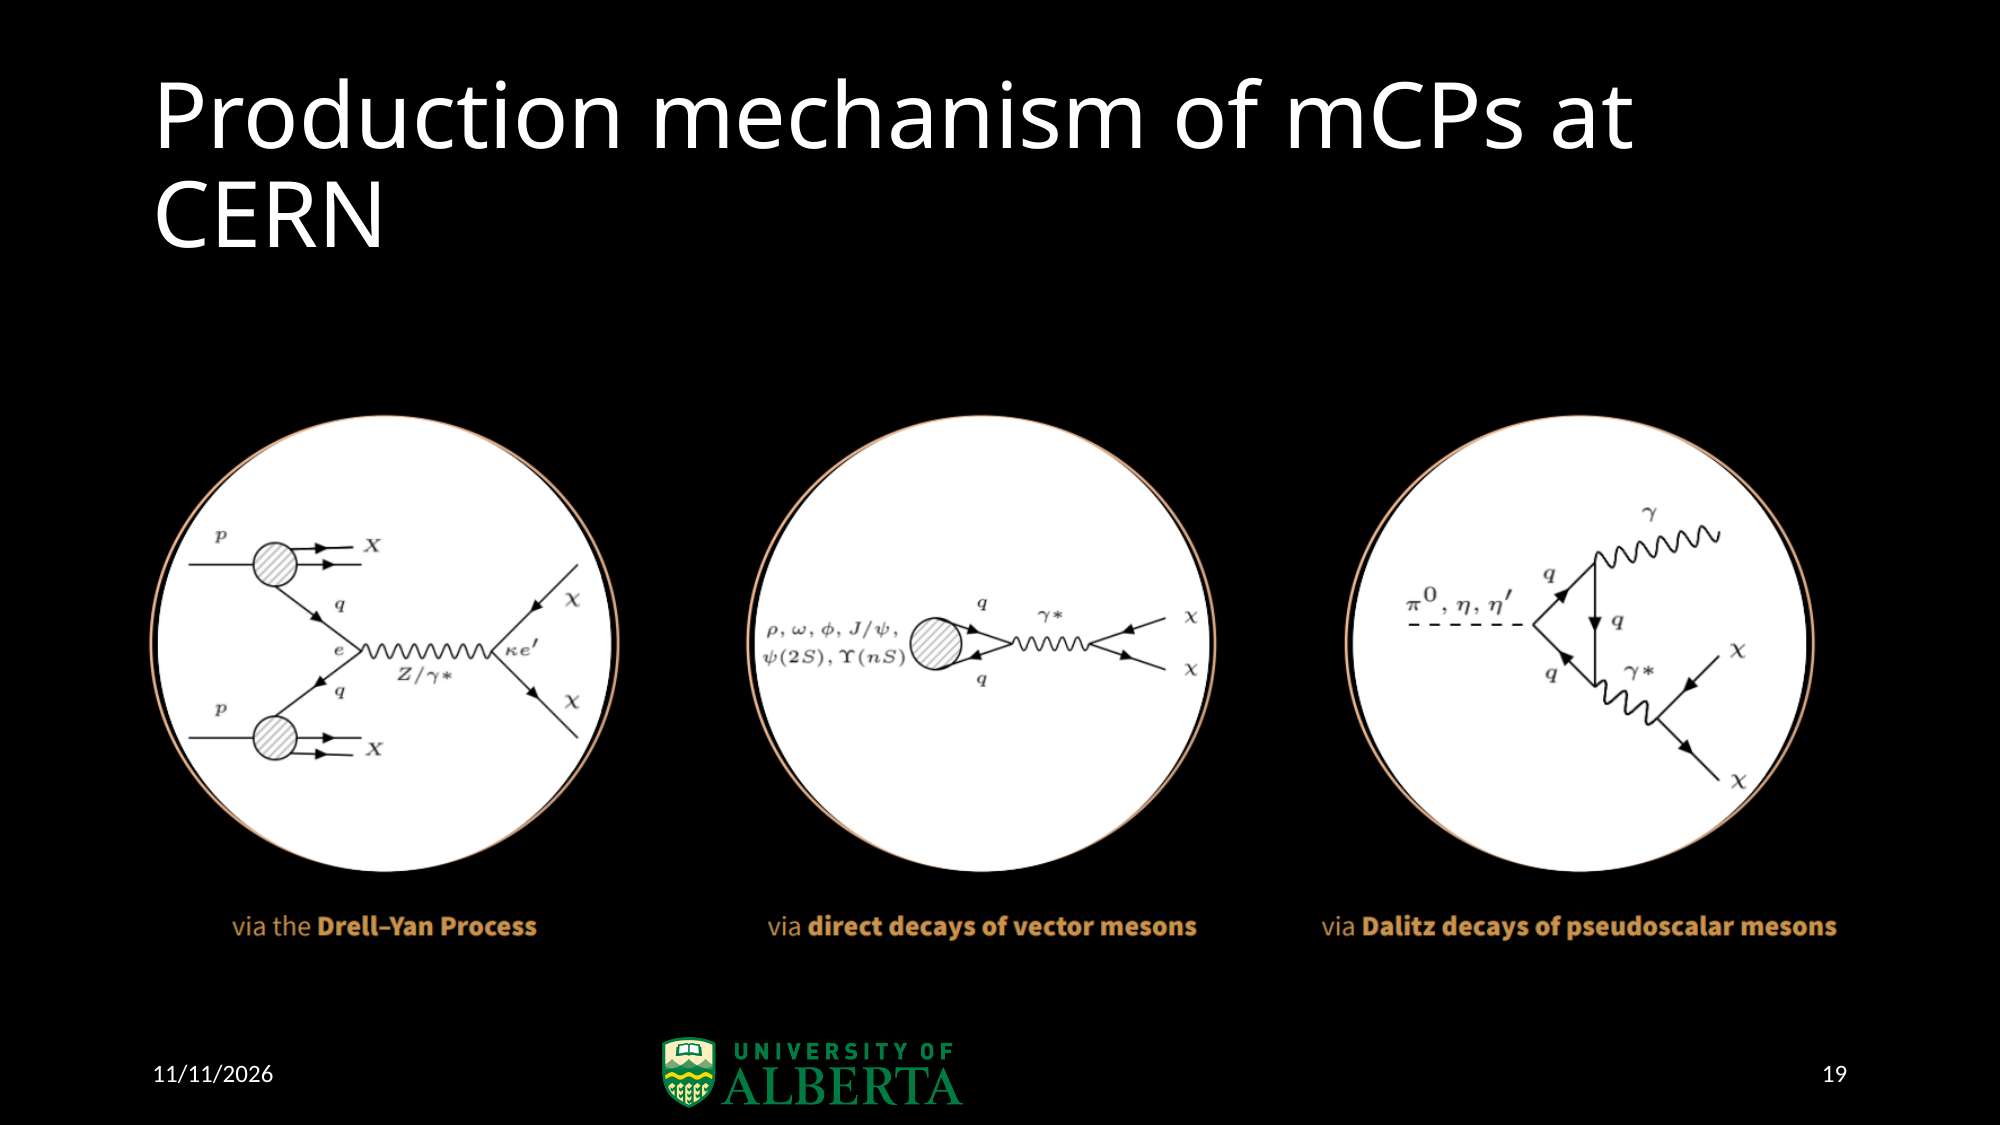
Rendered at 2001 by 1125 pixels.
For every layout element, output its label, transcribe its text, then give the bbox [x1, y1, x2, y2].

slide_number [137, 1042, 588, 1103]
picture [662, 1037, 963, 1108]
slide_number 19 [1412, 1042, 1863, 1103]
title Production mechanism of mCPs at CERN [137, 59, 1863, 278]
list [122, 312, 1848, 984]
